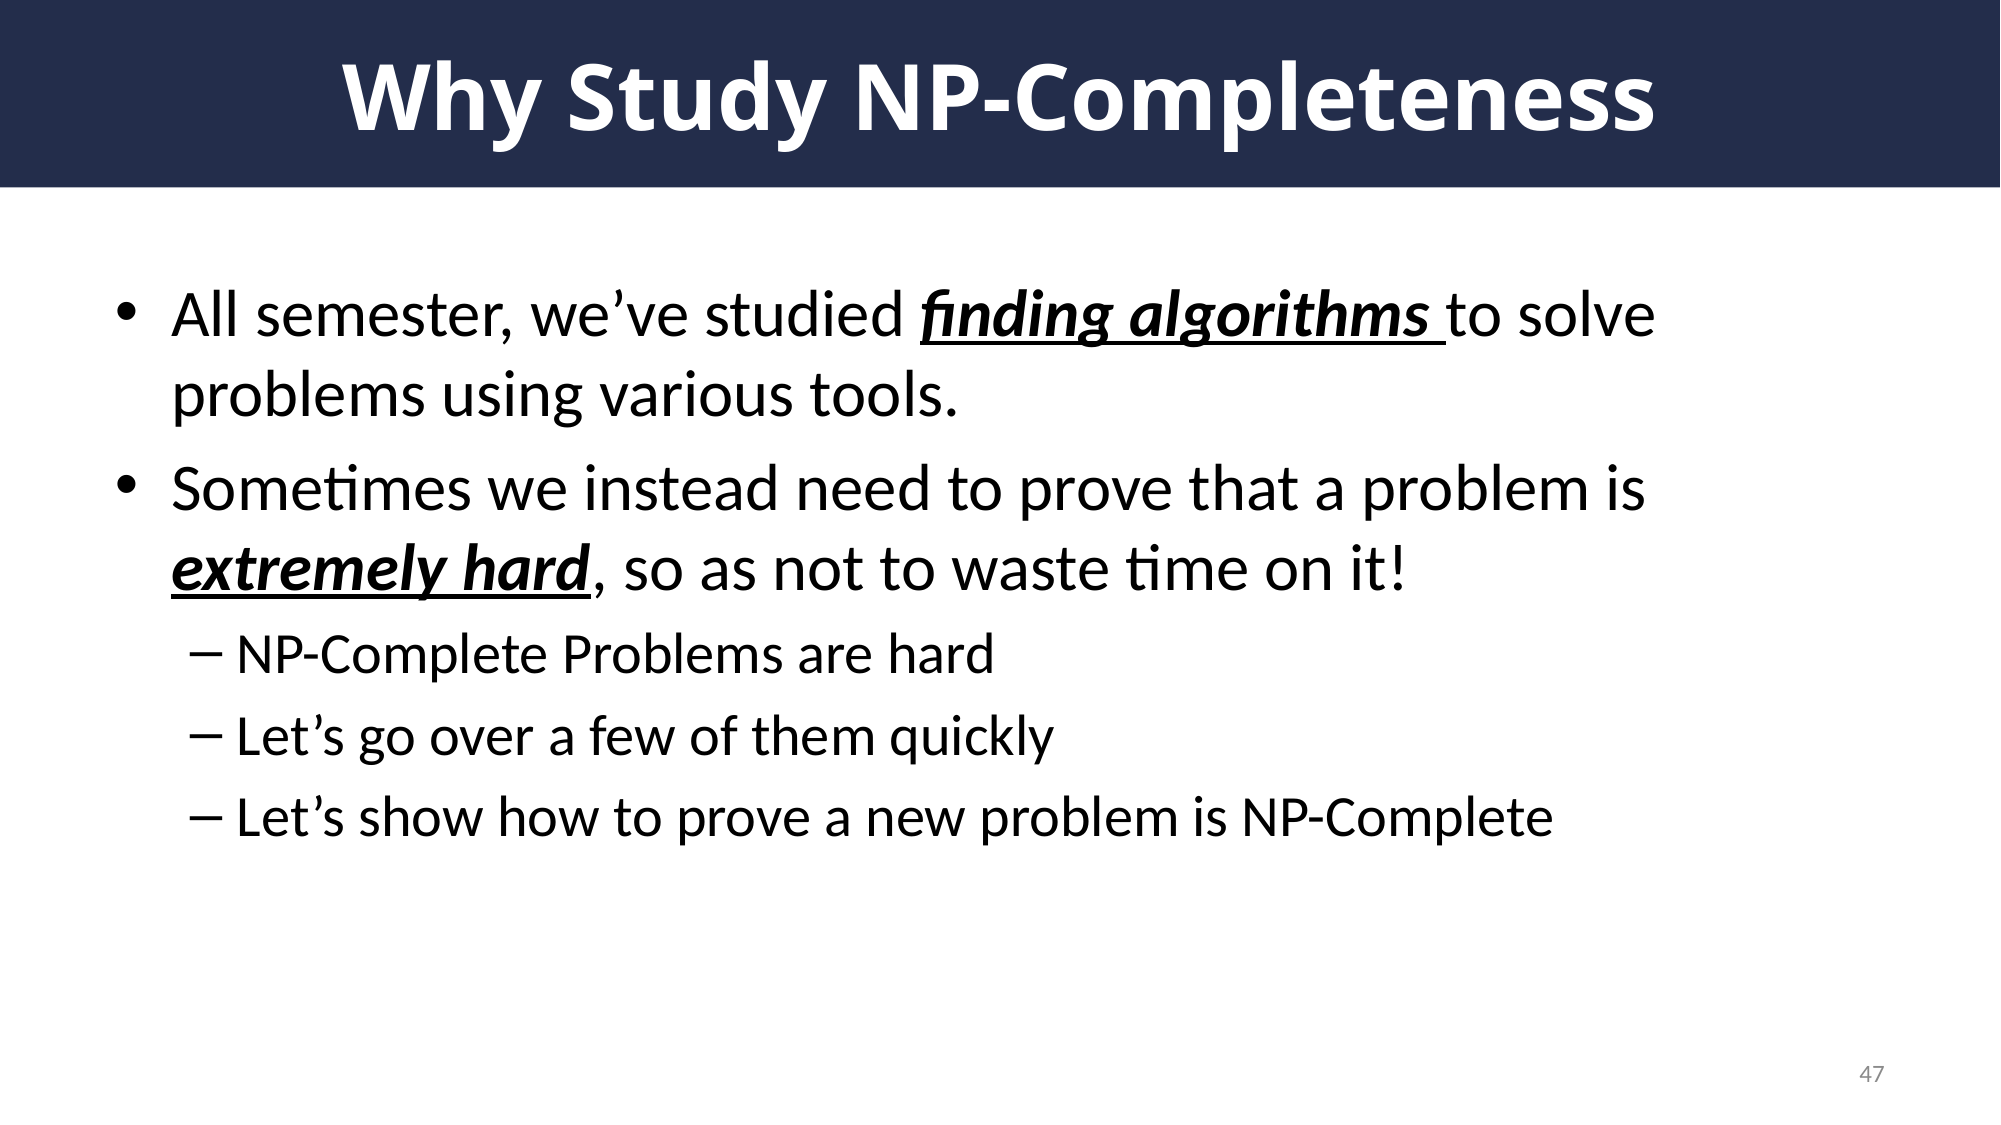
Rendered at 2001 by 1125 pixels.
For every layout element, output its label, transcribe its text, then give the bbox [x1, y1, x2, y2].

list All semester, we’ve studied finding algorithms to solve problems using various tools. Sometimes we instead need to prove that a problem is extremely hard, so as not to waste time on it! NP-Complete Problems are hard Let’s go over a few of them quickly Let’s show how to prove a new problem is NP-Complete [99, 262, 1900, 1005]
title Why Study NP-Completeness [99, 24, 1900, 163]
slide_number 47 [1433, 1042, 1900, 1103]
